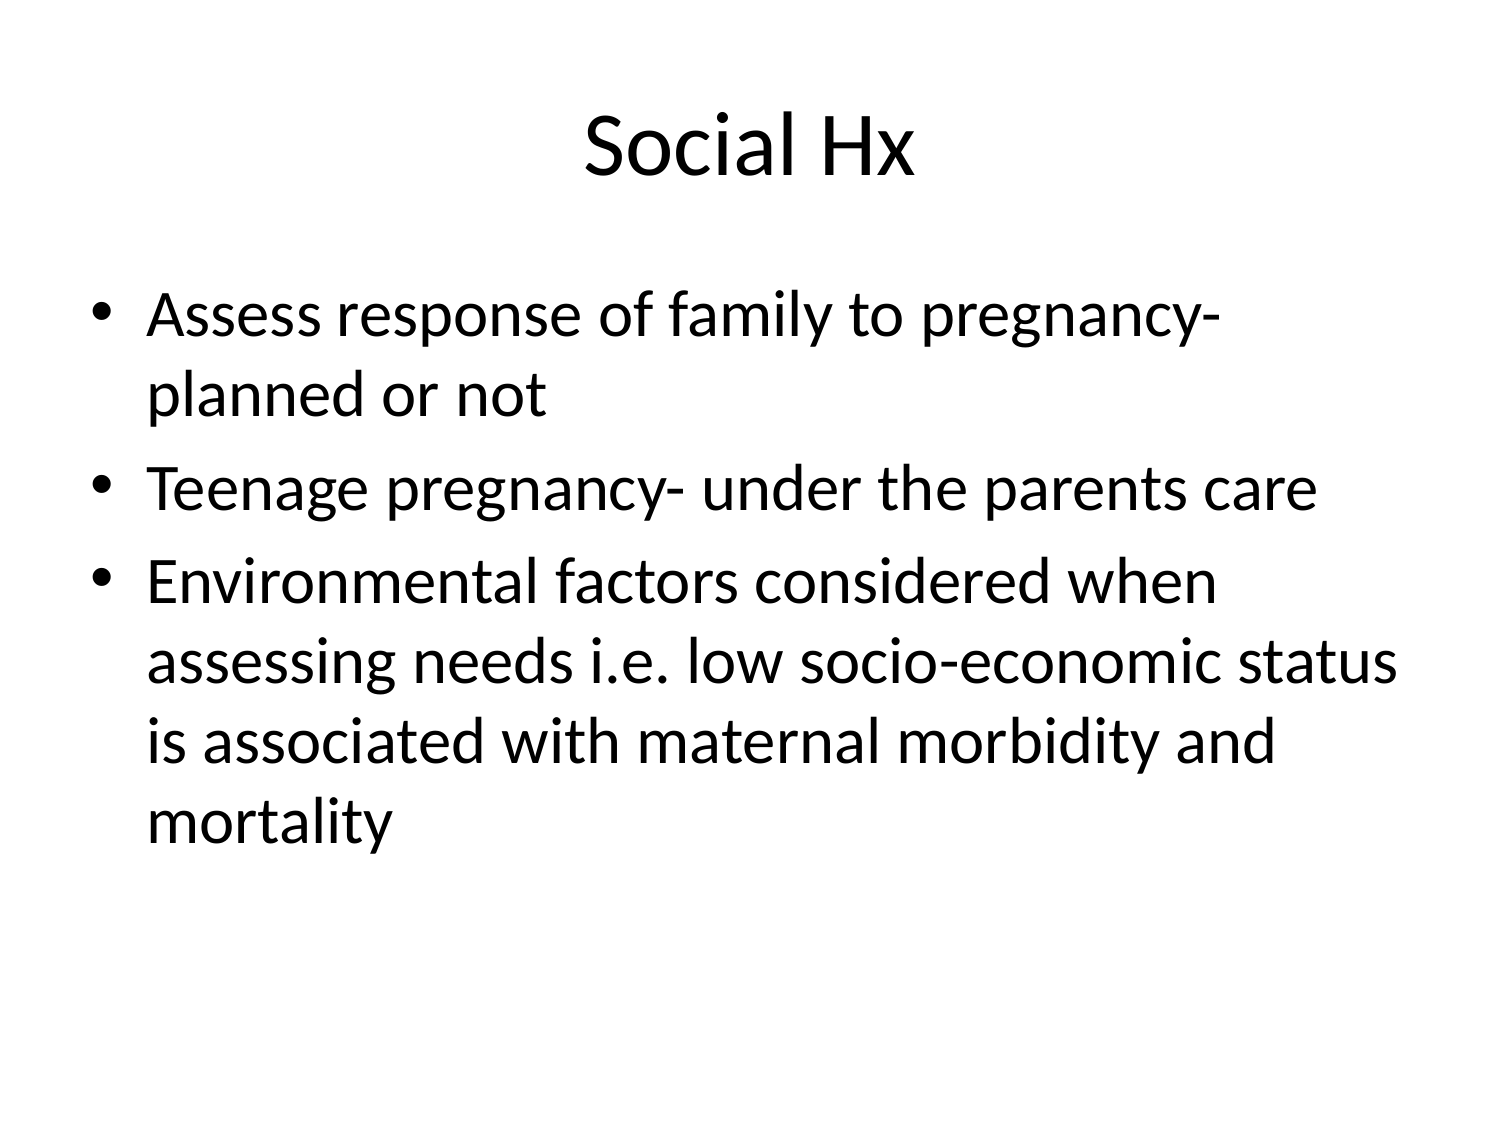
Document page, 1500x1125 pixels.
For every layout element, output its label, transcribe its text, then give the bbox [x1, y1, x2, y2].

title Social Hx [75, 45, 1425, 233]
list Assess response of family to pregnancy- planned or not Teenage pregnancy- under the parents care Environmental factors considered when assessing needs i.e. low socio-economic status is associated with maternal morbidity and mortality [75, 262, 1425, 1005]
